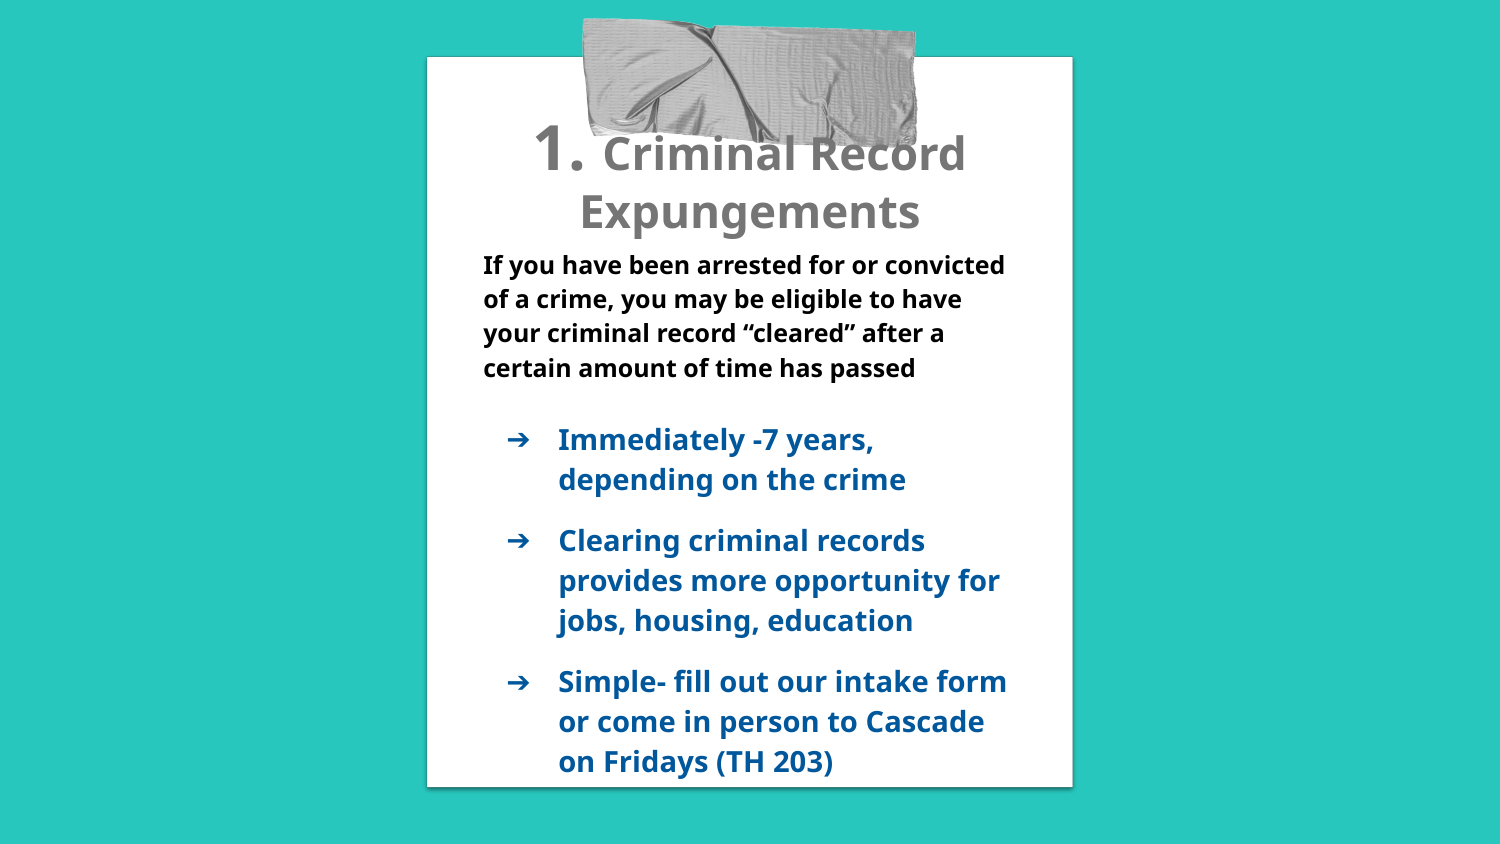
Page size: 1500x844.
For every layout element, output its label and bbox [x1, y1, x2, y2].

picture [400, 16, 1100, 818]
